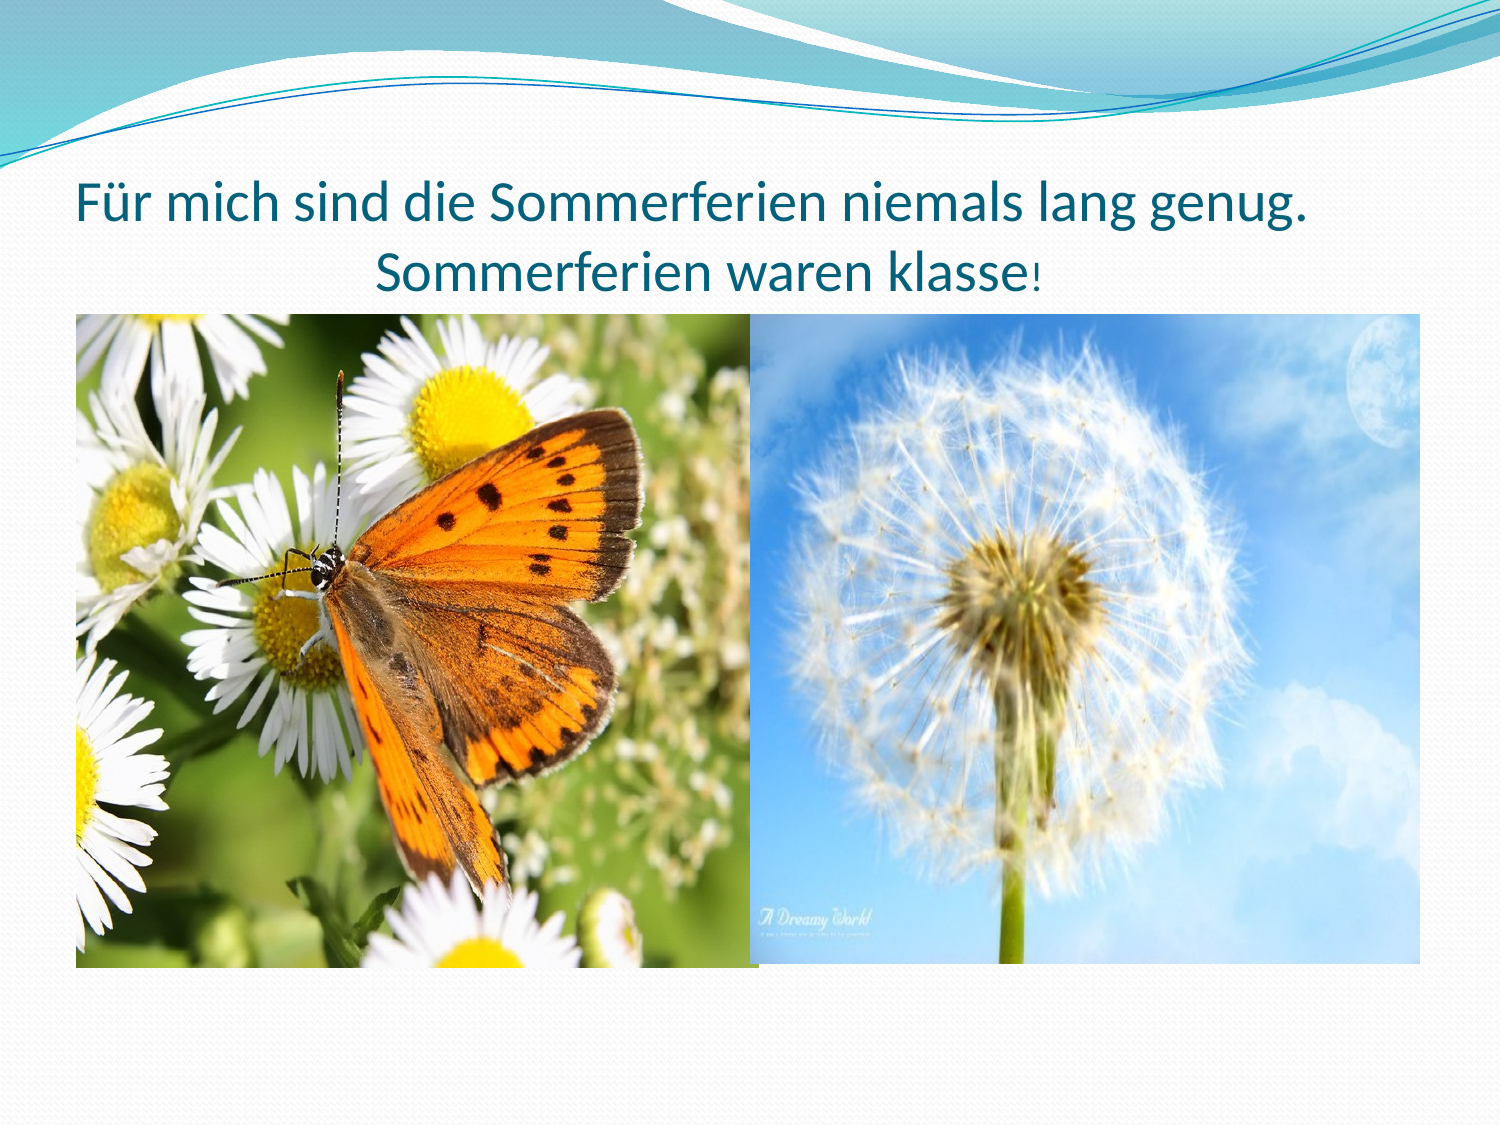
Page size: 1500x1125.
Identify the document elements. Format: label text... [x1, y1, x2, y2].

title Für mich sind die Sommerferien niemals lang genug. Sommerferien waren klasse! [74, 115, 1426, 304]
picture [76, 314, 1420, 968]
